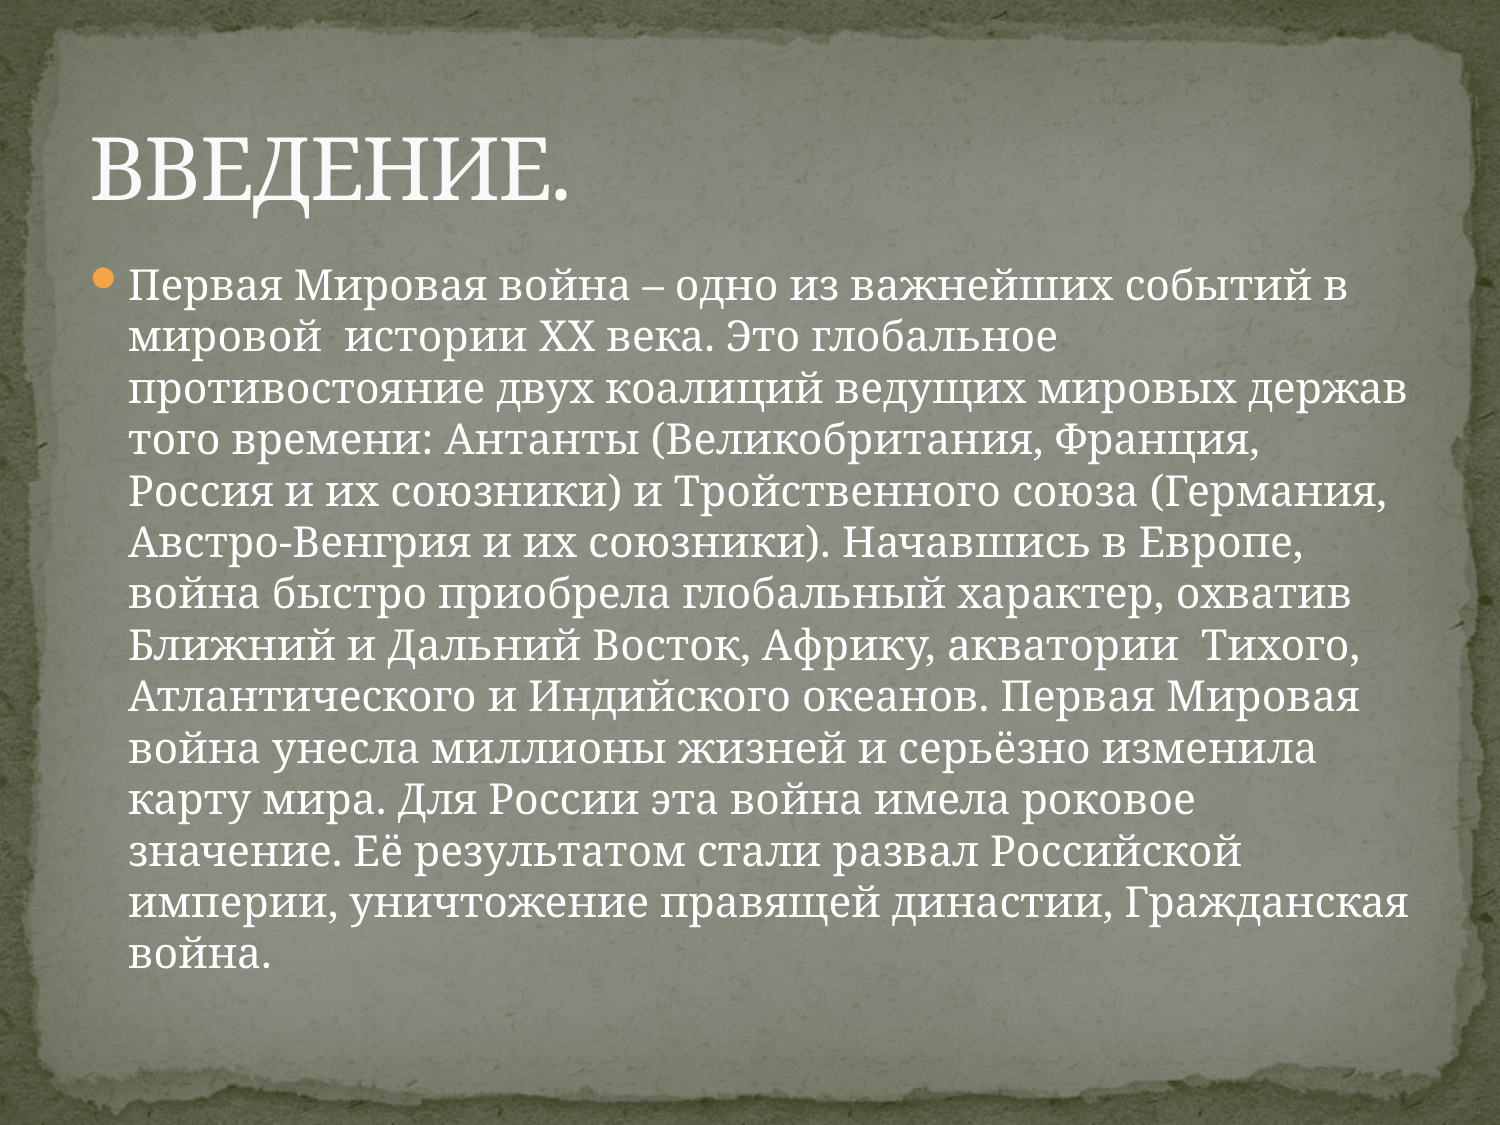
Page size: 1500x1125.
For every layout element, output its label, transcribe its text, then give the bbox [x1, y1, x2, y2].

list Первая Мировая война – одно из важнейших событий в мировой истории XX века. Это глобальное противостояние двух коалиций ведущих мировых держав того времени: Антанты (Великобритания, Франция, Россия и их союзники) и Тройственного союза (Германия, Австро-Венгрия и их союзники). Начавшись в Европе, война быстро приобрела глобальный характер, охватив Ближний и Дальний Восток, Африку, акватории Тихого, Атлантического и Индийского океанов. Первая Мировая война унесла миллионы жизней и серьёзно изменила карту мира. Для России эта война имела роковое значение. Её результатом стали развал Российской империи, уничтожение правящей династии, Гражданская война. [75, 249, 1425, 1000]
title ВВЕДЕНИЕ. [74, 24, 1425, 225]
